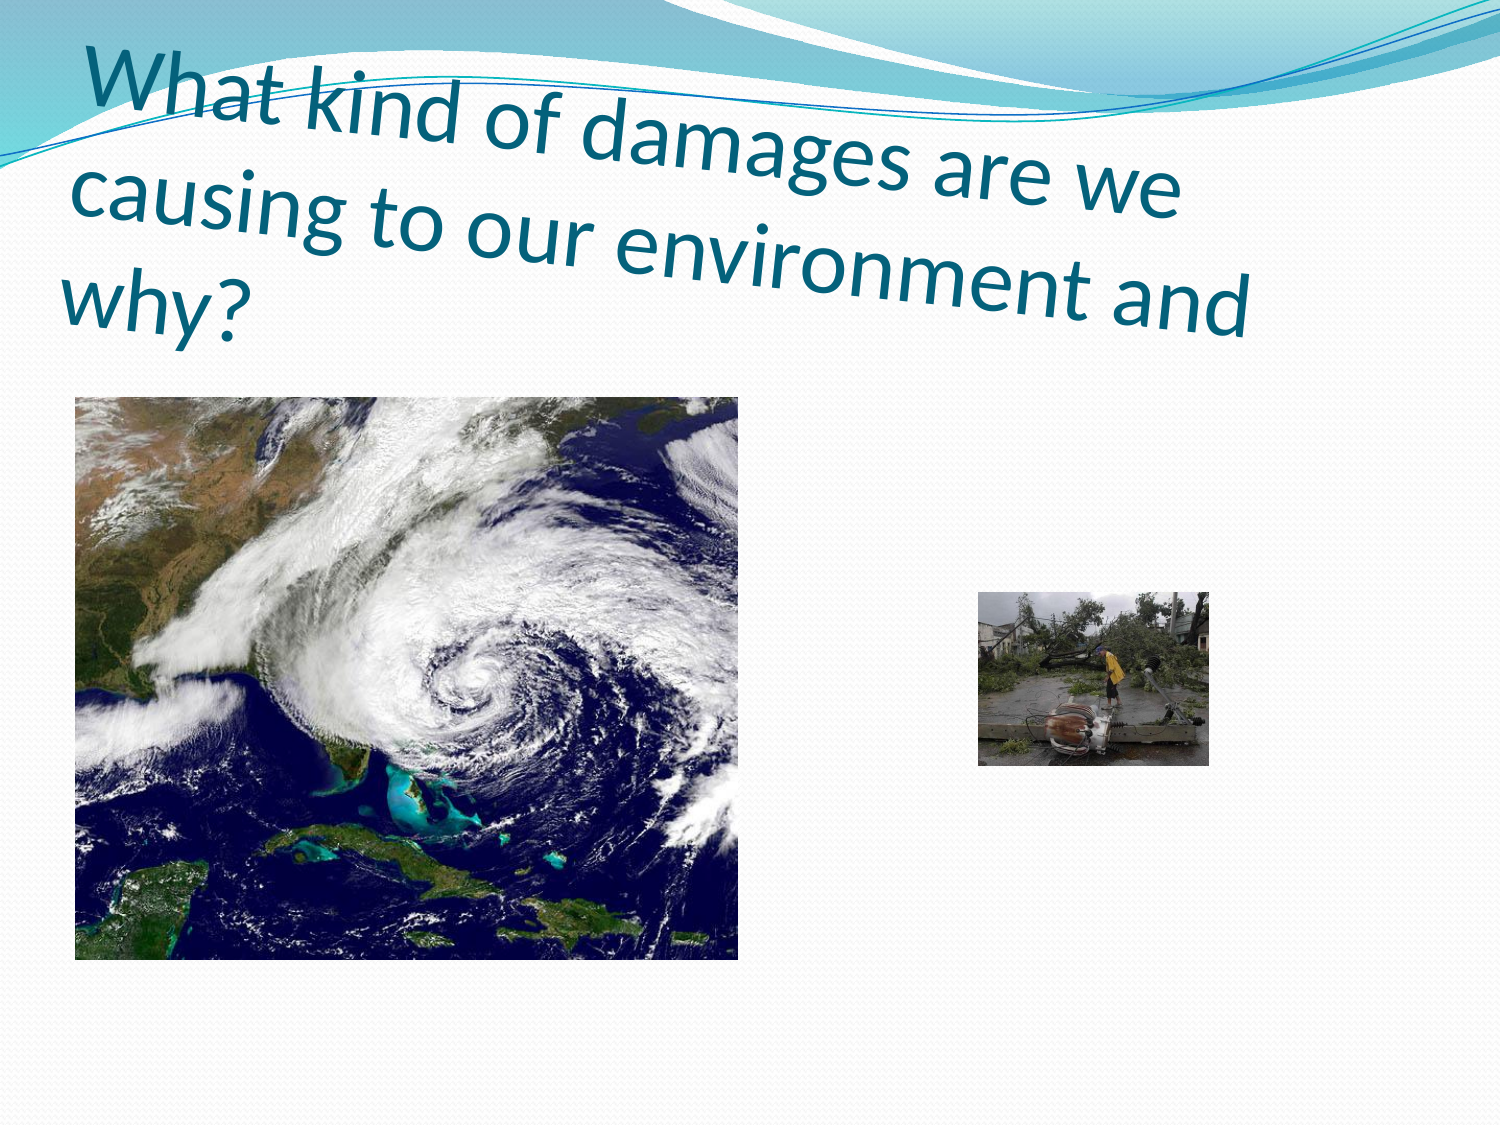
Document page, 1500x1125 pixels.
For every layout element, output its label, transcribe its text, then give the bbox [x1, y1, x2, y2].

title What kind of damages are we causing to our environment and why? [42, 4, 1442, 595]
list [978, 591, 1210, 766]
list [74, 397, 738, 961]
